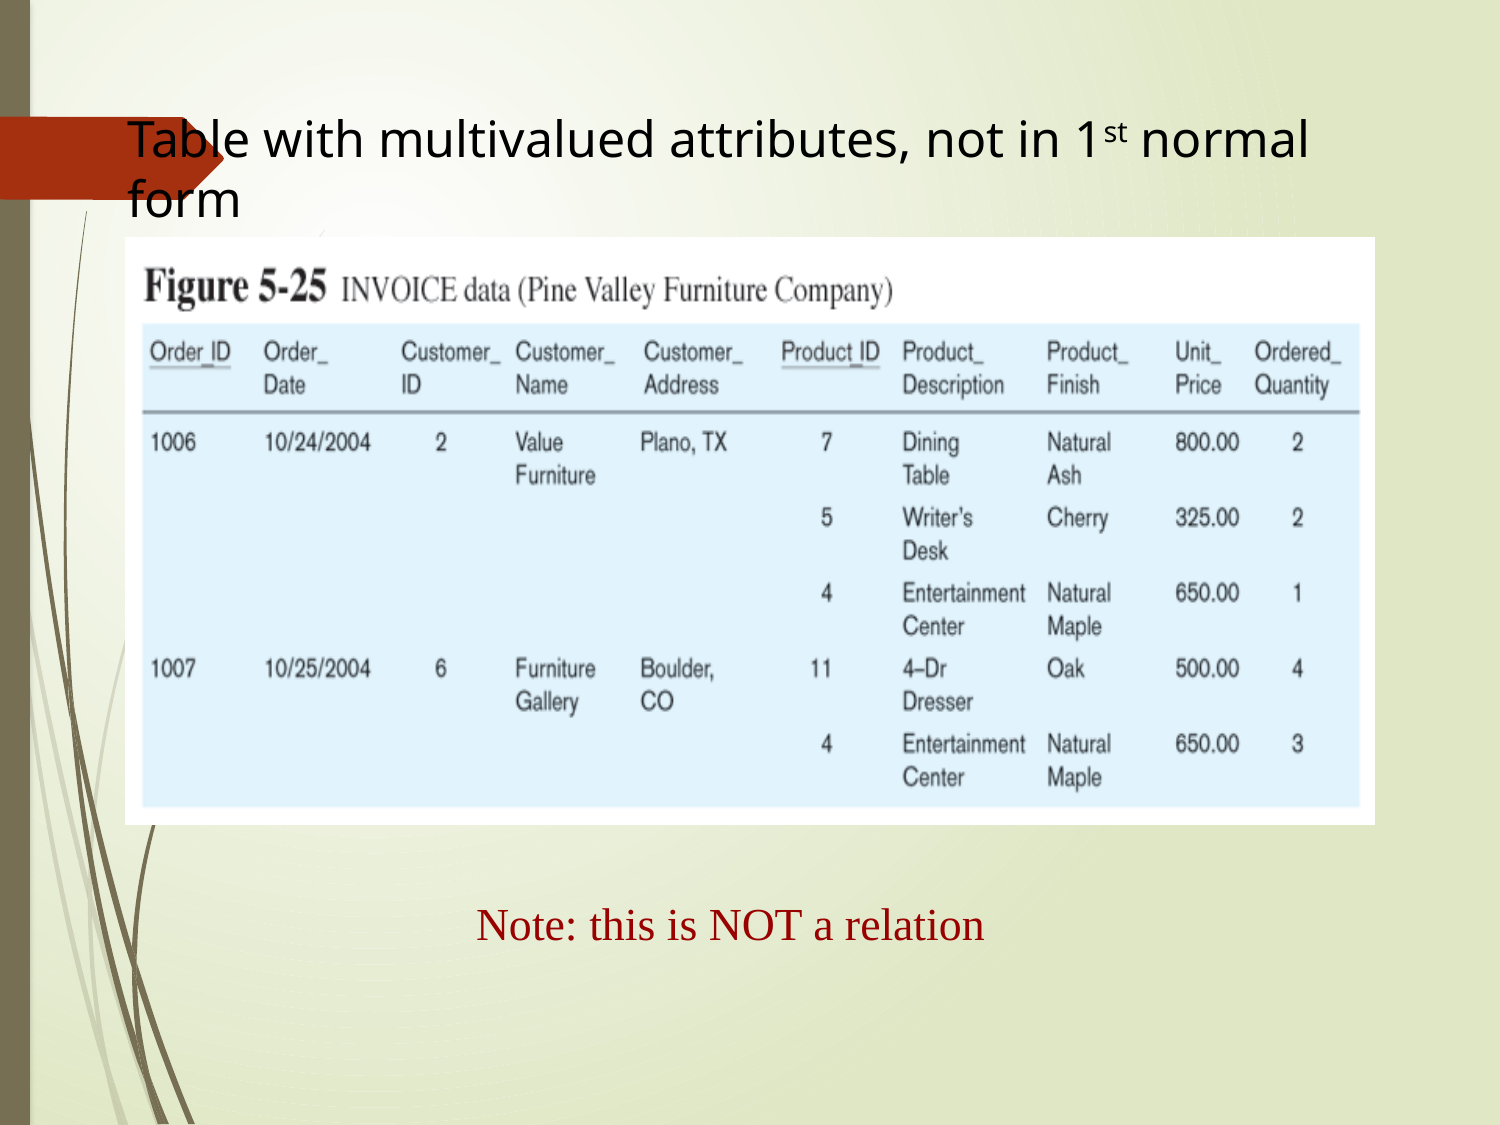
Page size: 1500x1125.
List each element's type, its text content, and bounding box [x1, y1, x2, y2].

text_box Table with multivalued attributes, not in 1st normal form [112, 99, 1450, 235]
text_box Note: this is NOT a relation [461, 887, 1001, 958]
picture [124, 237, 1376, 826]
